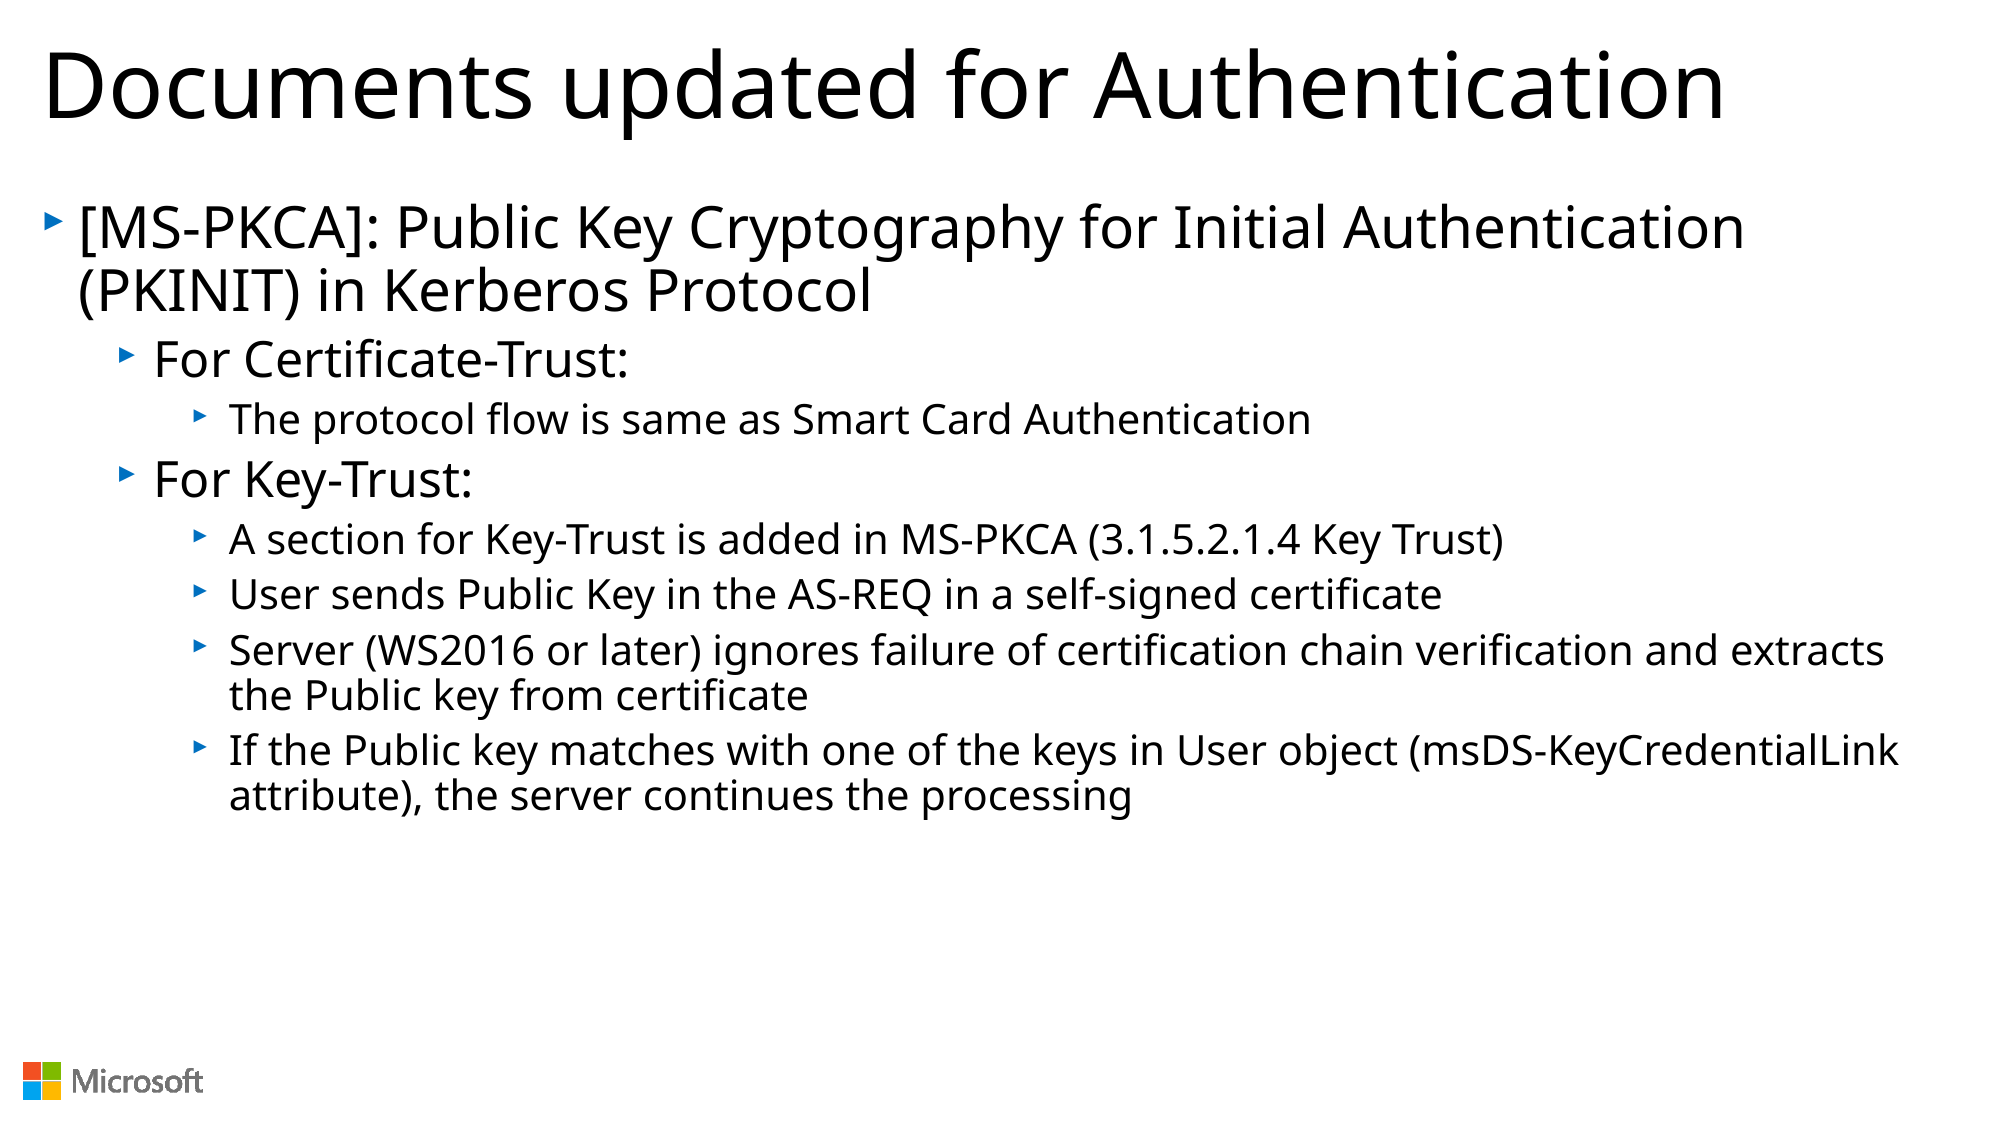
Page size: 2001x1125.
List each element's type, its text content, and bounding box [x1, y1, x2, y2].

title Documents updated for Authentication [26, 24, 1970, 153]
picture [0, 1023, 241, 1125]
list [MS-PKCA]: Public Key Cryptography for Initial Authentication (PKINIT) in Kerberos Protocol For Certificate-Trust: The protocol flow is same as Smart Card Authentication For Key-Trust: A section for Key-Trust is added in MS-PKCA (3.1.5.2.1.4 Key Trust) User sends Public Key in the AS-REQ in a self-signed certificate Server (WS2016 or later) ignores failure of certification chain verification and extracts the Public key from certificate If the Public key matches with one of the keys in User object (msDS-KeyCredentialLink attribute), the server continues the processing [26, 190, 1970, 1024]
